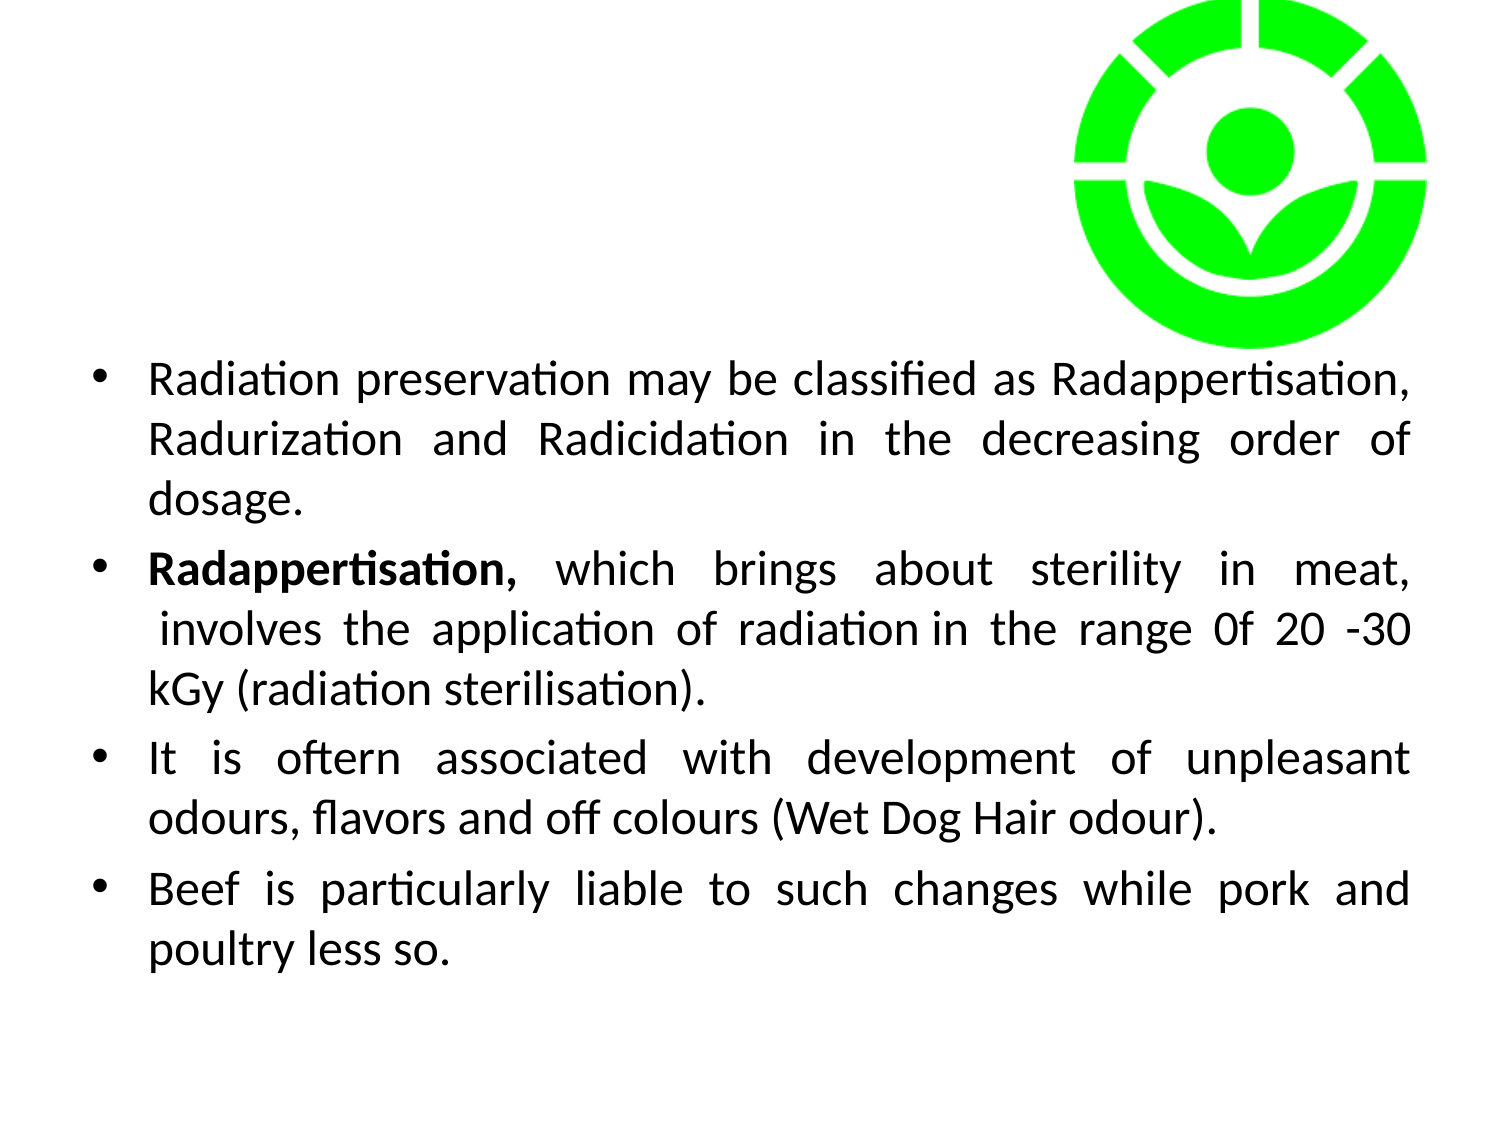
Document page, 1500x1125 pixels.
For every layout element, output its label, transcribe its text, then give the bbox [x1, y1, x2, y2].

picture [1074, 0, 1427, 349]
list Radiation preservation may be classified as Radappertisation, Radurization and Radicidation in the decreasing order of dosage. Radappertisation, which brings about sterility in meat, involves the application of radiation in the range 0f 20 -30 kGy (radiation sterilisation). It is oftern associated with development of unpleasant odours, flavors and off colours (Wet Dog Hair odour). Beef is particularly liable to such changes while pork and poultry less so. [76, 337, 1427, 1080]
